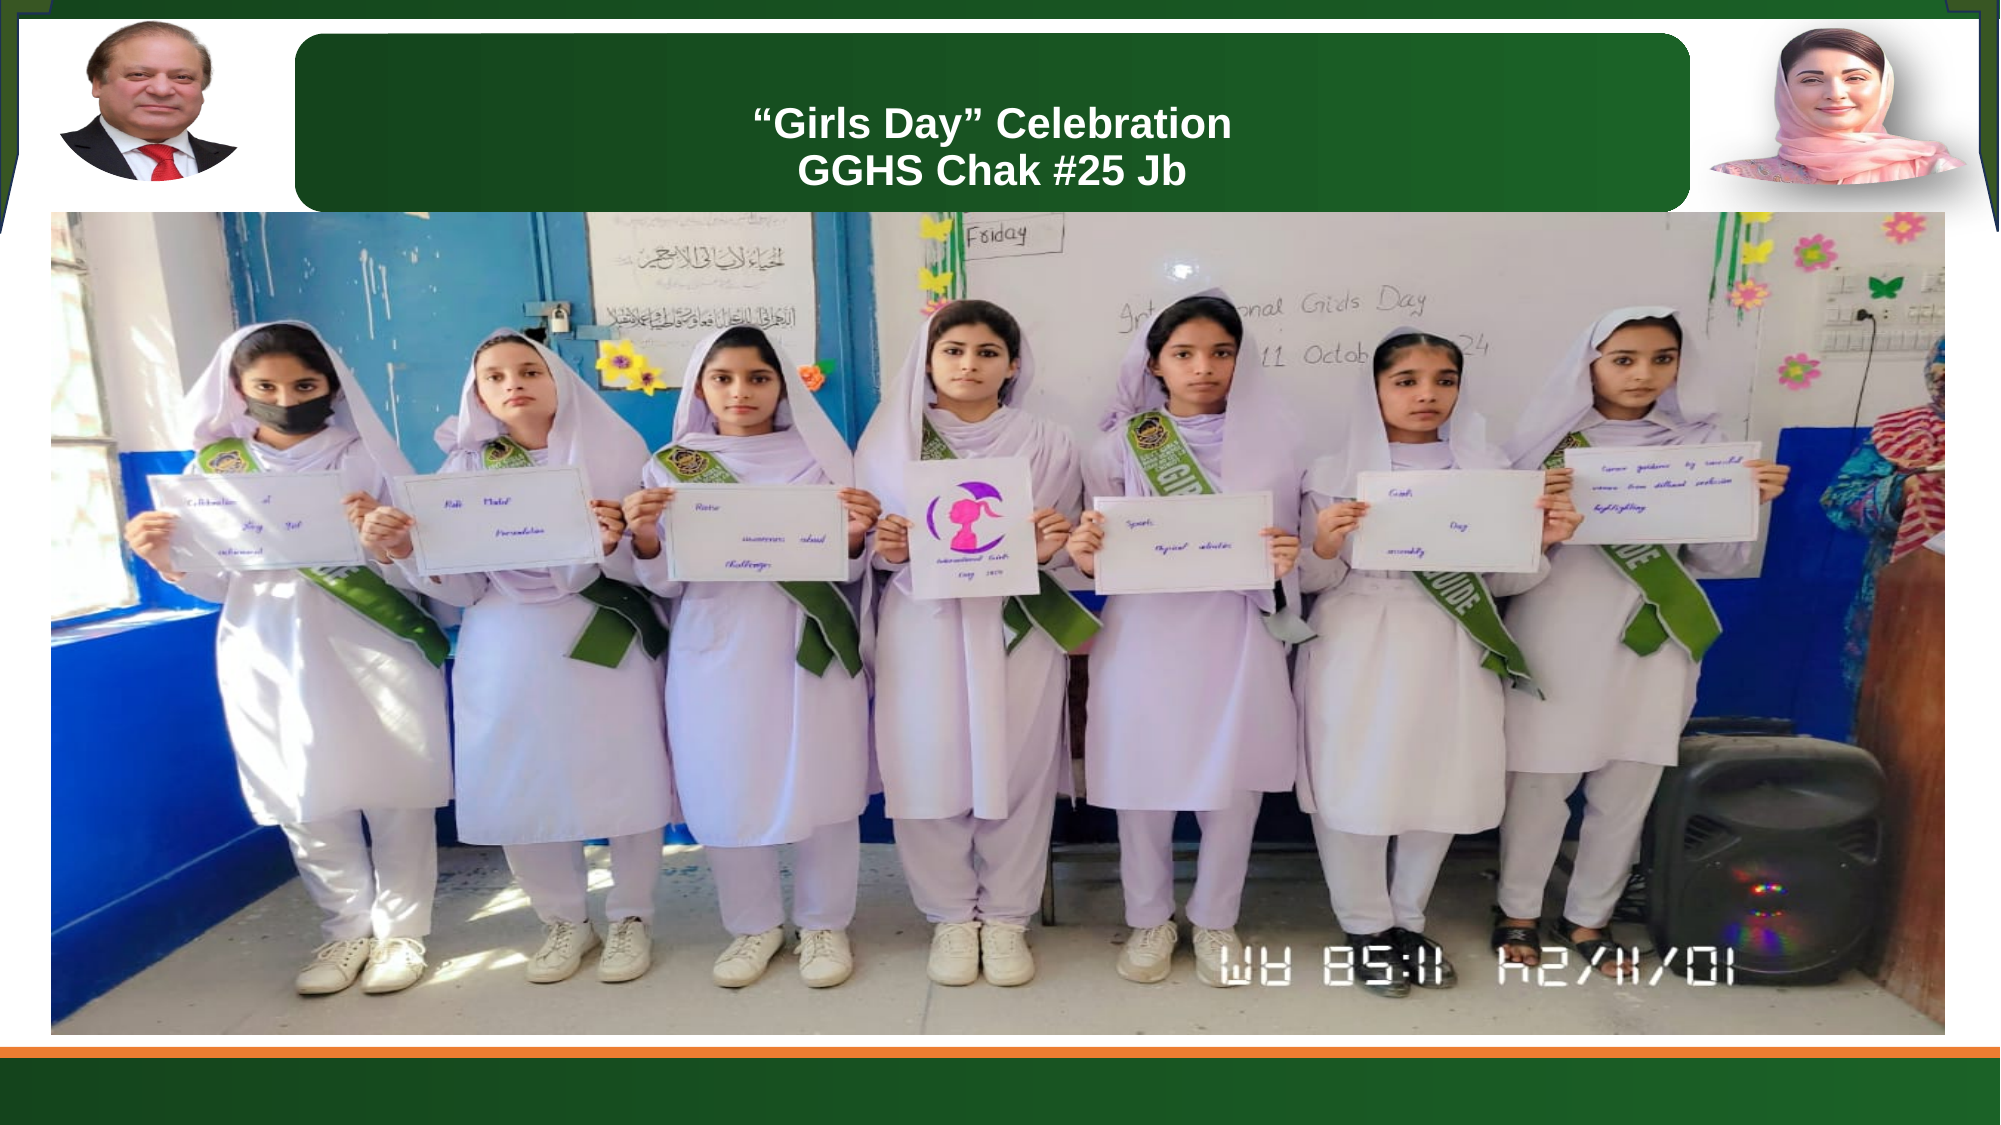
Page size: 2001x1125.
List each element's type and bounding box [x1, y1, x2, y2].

picture [51, 211, 1945, 1035]
text_box [0, 1058, 2000, 1125]
text_box [0, 1046, 2000, 1058]
text_box [0, 0, 2000, 234]
